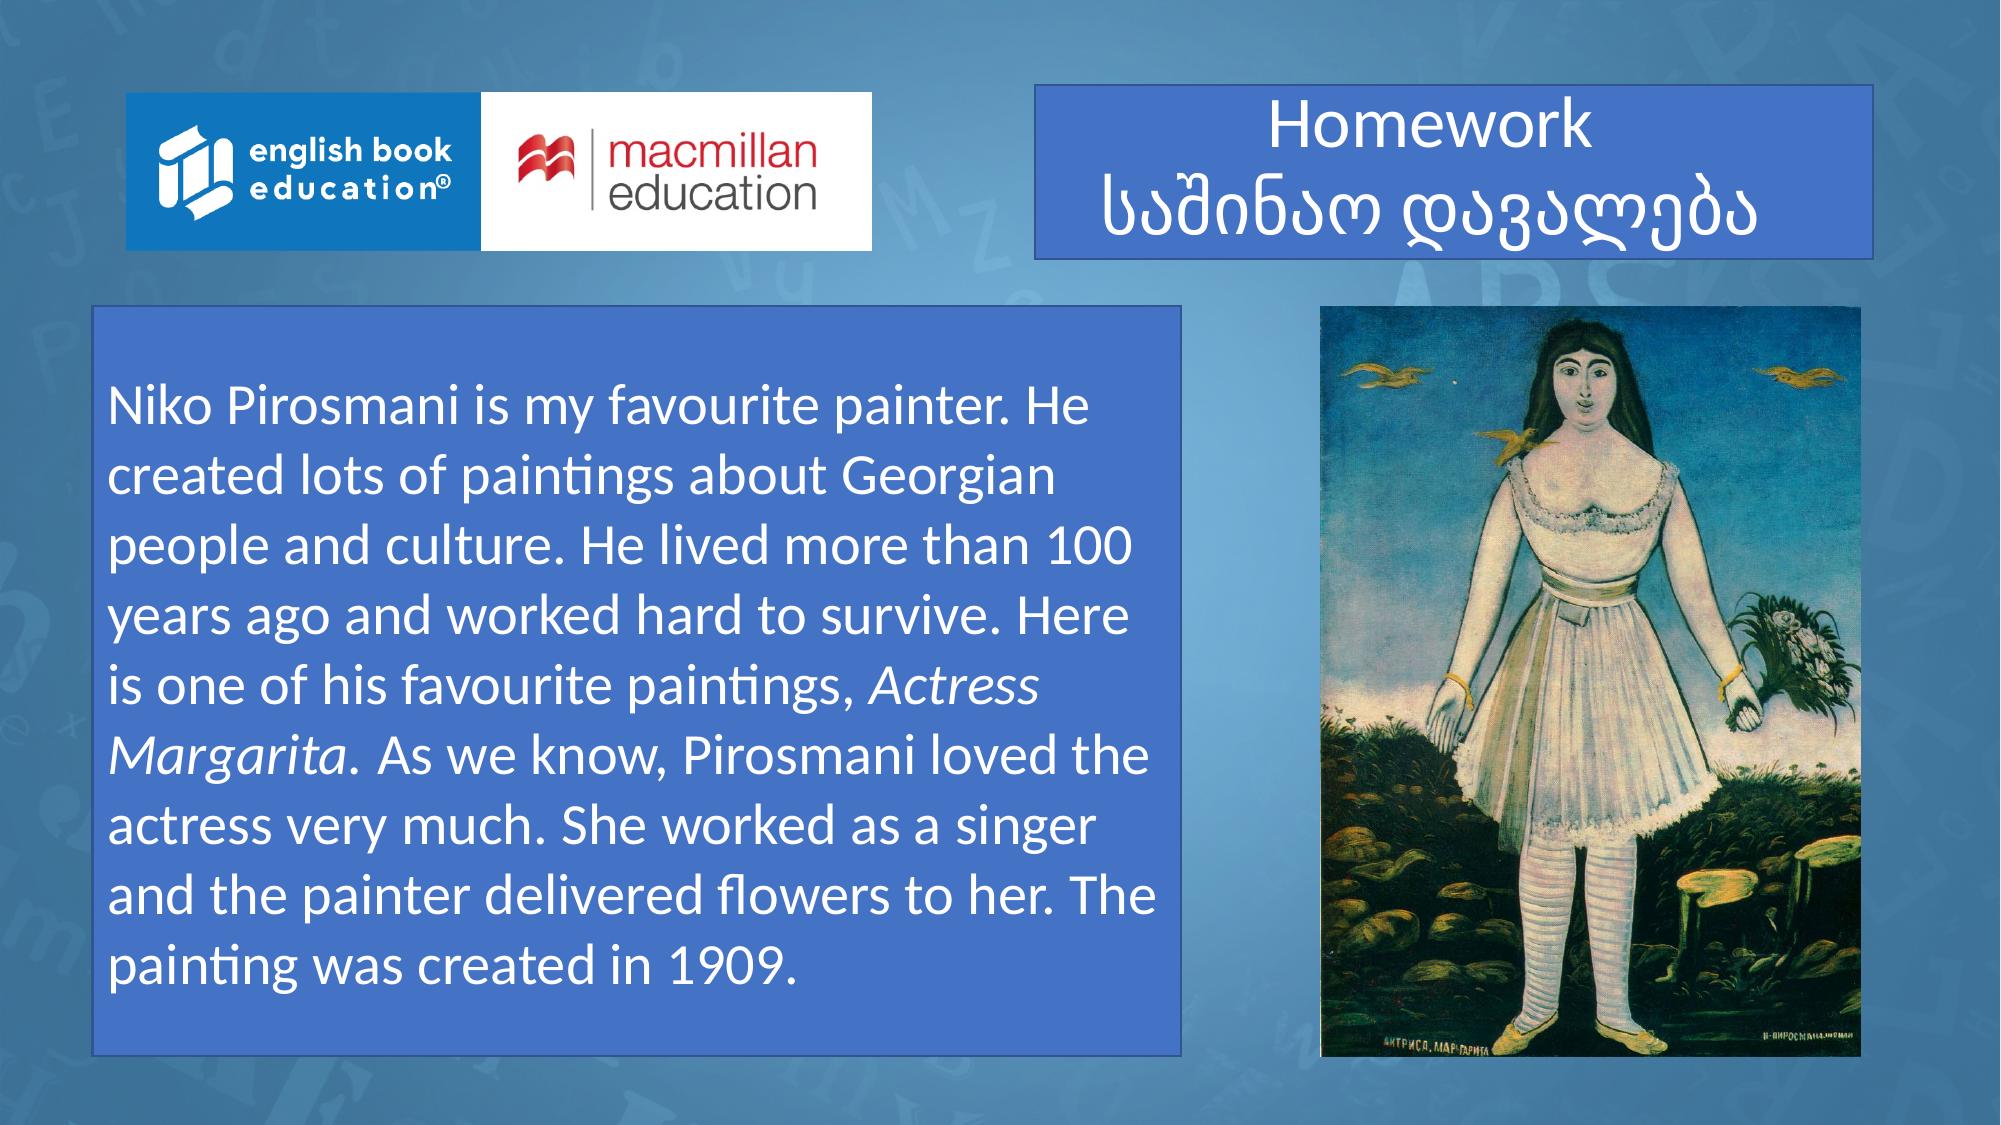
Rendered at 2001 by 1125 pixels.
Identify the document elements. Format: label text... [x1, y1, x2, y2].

text_box [1034, 84, 1874, 260]
picture [0, 0, 2001, 1125]
text_box Niko Pirosmani is my favourite painter. He created lots of paintings about Georgian people and culture. He lived more than 100 years ago and worked hard to survive. Here is one of his favourite paintings, Actress Margarita. As we know, Pirosmani loved the actress very much. She worked as a singer and the painter delivered flowers to her. The painting was created in 1909. [91, 305, 1182, 1057]
text_box Homework საშინაო დავალება [993, 67, 1868, 257]
